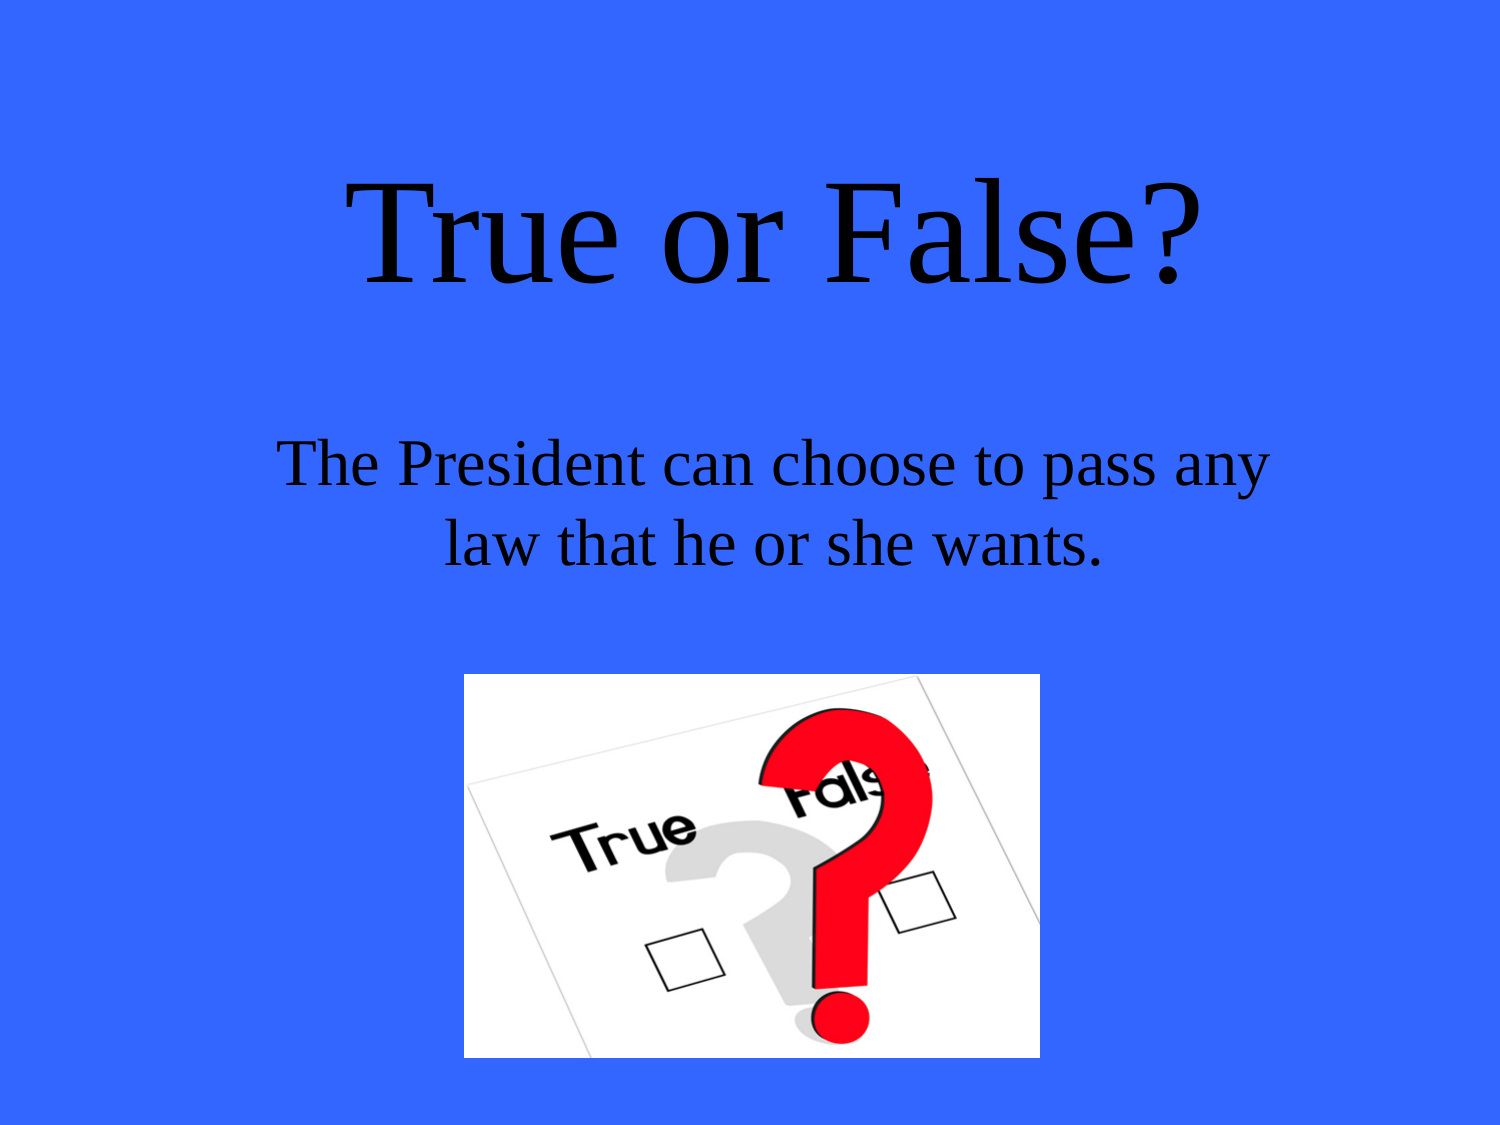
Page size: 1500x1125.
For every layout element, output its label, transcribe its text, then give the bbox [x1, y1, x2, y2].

subtitle True or False? The President can choose to pass any law that he or she wants. [249, 125, 1300, 413]
picture [464, 674, 1041, 1059]
